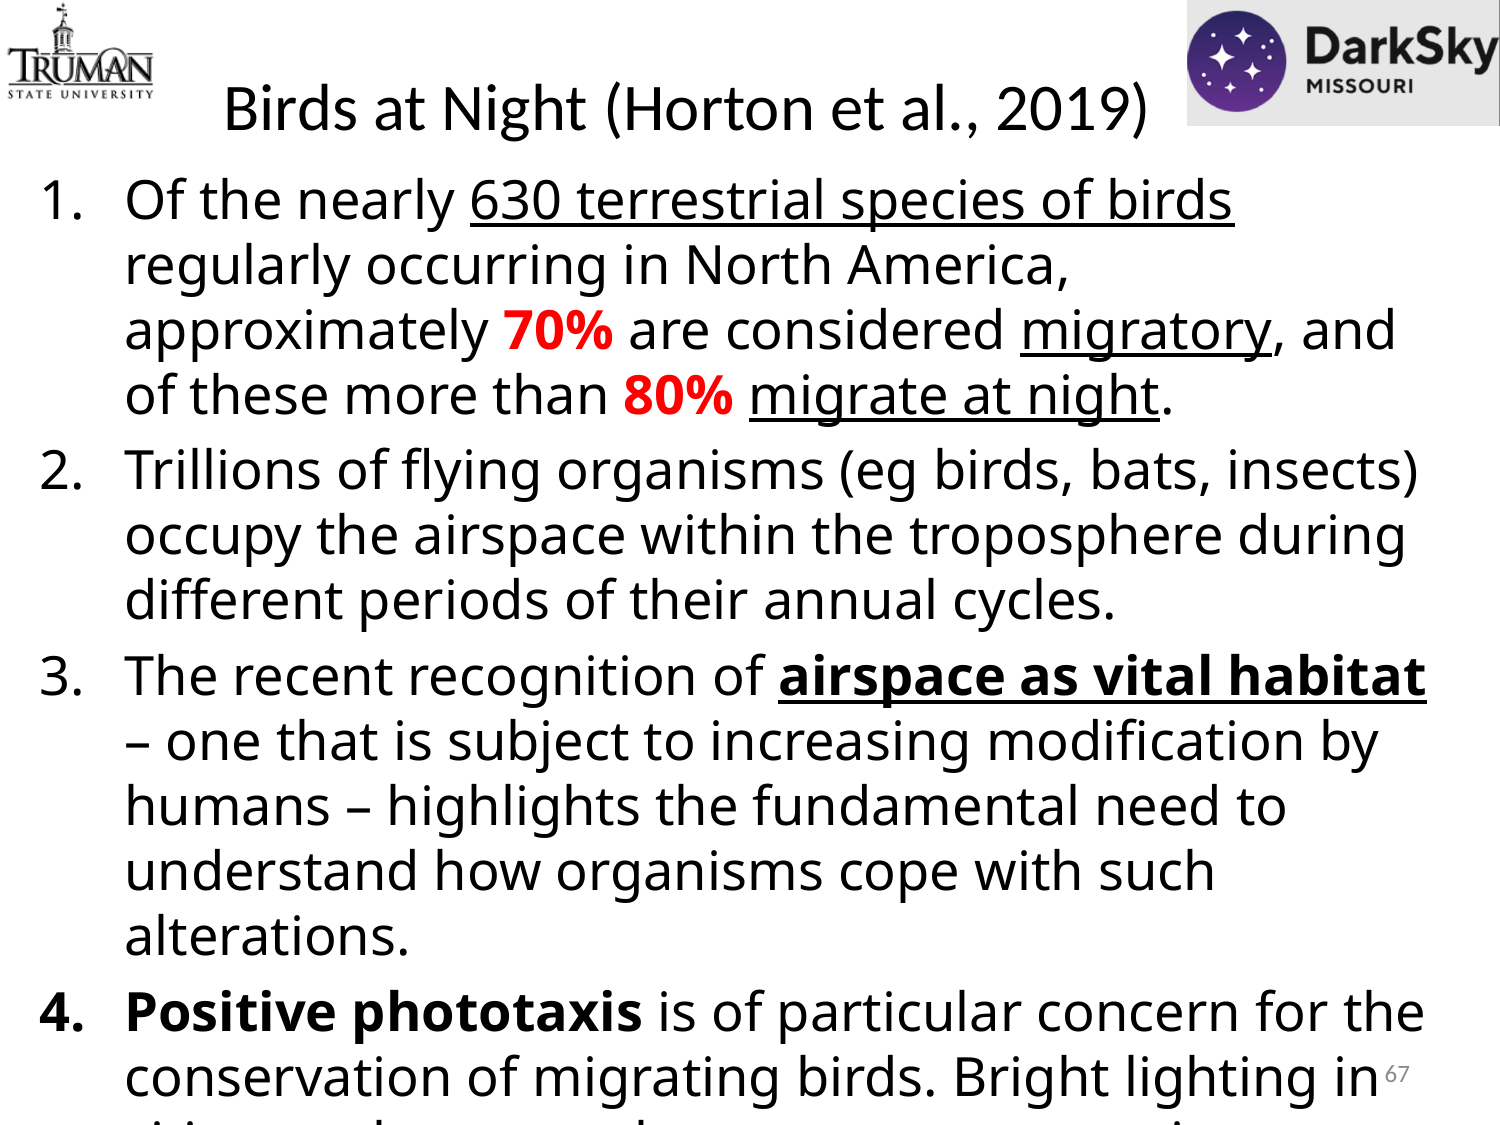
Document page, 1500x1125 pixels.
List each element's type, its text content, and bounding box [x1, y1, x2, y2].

text_box Of the nearly 630 terrestrial species of birds regularly occurring in North America, approximately 70% are considered migratory, and of these more than 80% migrate at night. Trillions of flying organisms (eg birds, bats, insects) occupy the airspace within the troposphere during different periods of their annual cycles. The recent recognition of airspace as vital habitat – one that is subject to increasing modification by humans – highlights the fundamental need to understand how organisms cope with such alterations. Positive phototaxis is of particular concern for the conservation of migrating birds. Bright lighting in cities can become a beacon to some species, drawing them away from their migratory routes. [24, 157, 1463, 1075]
picture [1, 0, 163, 113]
picture [1187, 0, 1500, 126]
title Birds at Night (Horton et al., 2019) [75, 45, 1300, 157]
slide_number 67 [1074, 1042, 1425, 1103]
